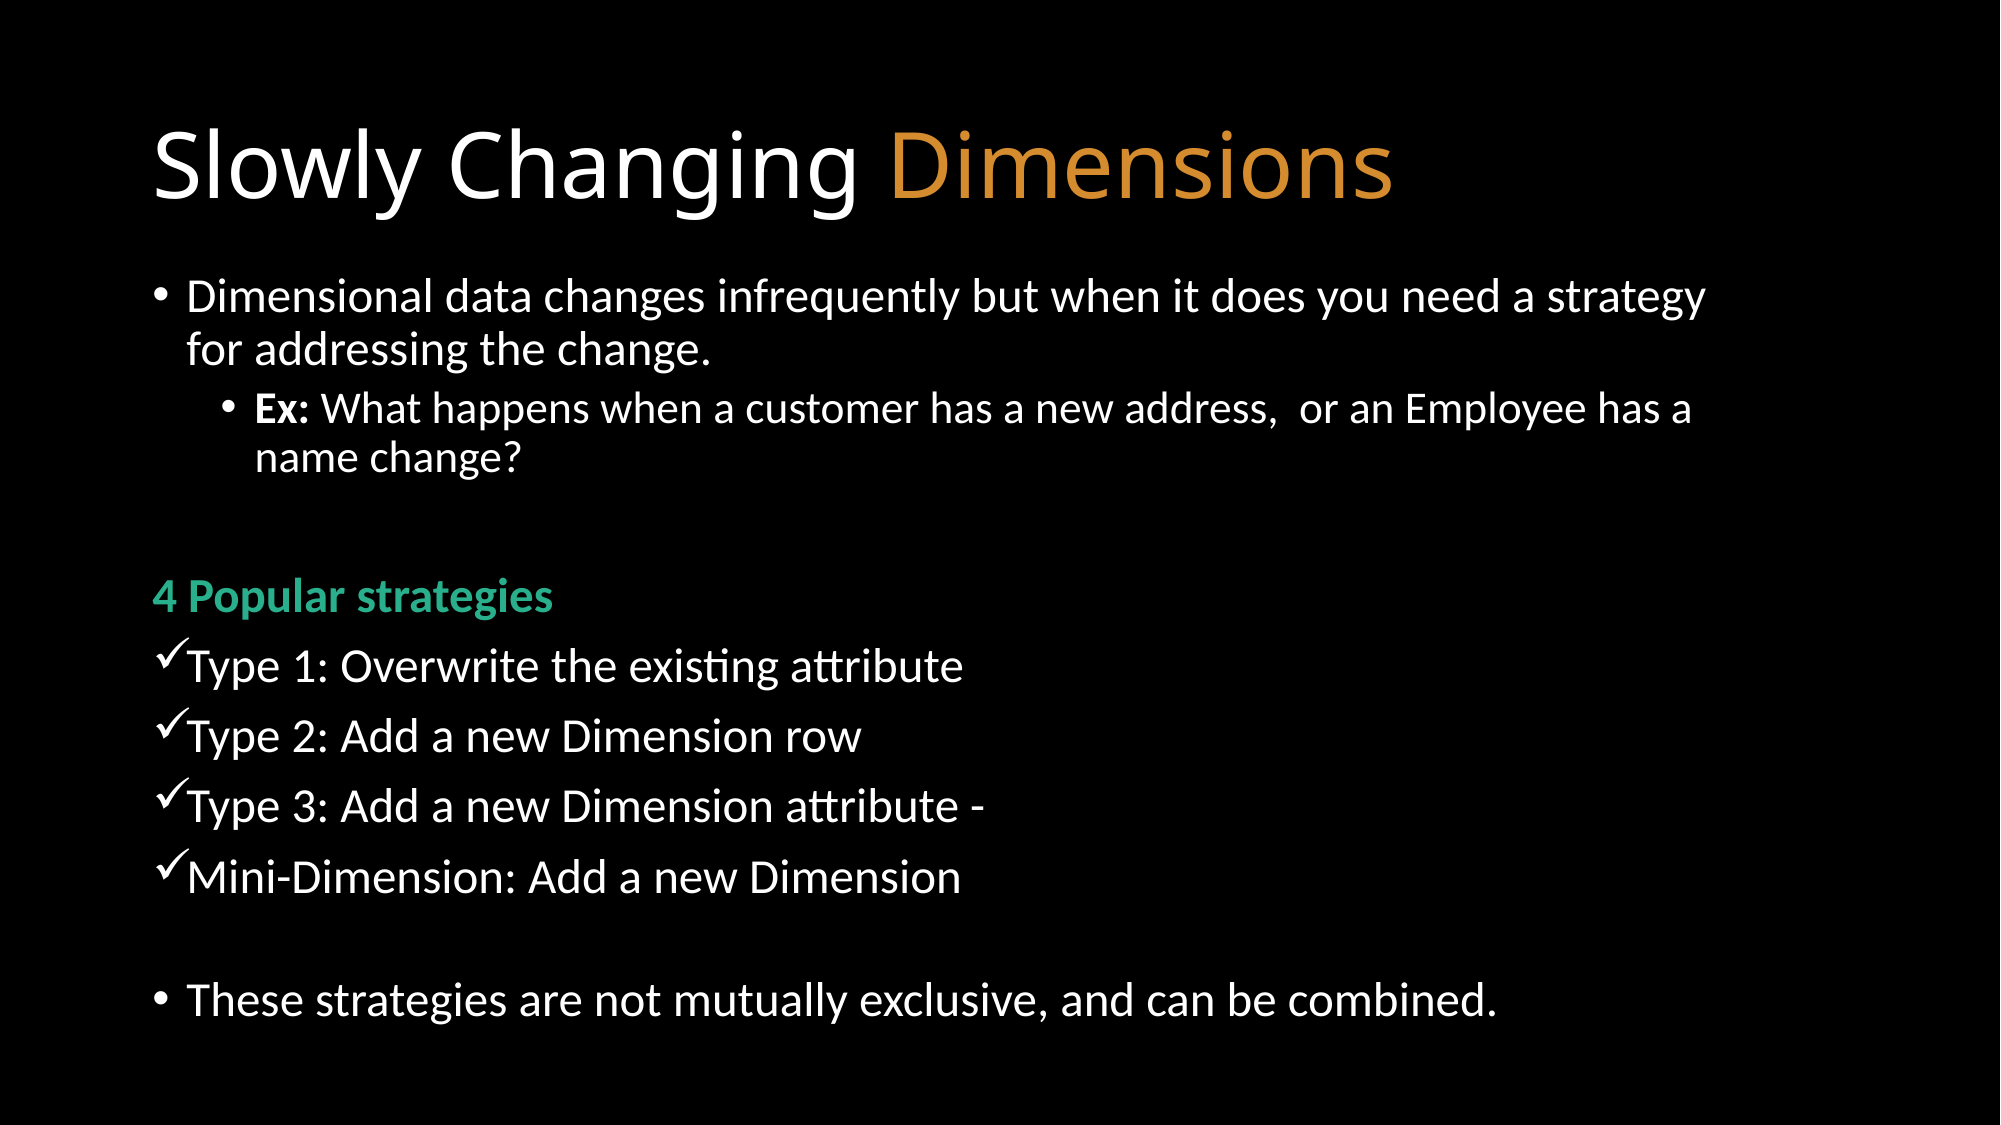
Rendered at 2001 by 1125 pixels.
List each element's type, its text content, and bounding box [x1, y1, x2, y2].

title Slowly Changing Dimensions [137, 59, 1863, 278]
list Dimensional data changes infrequently but when it does you need a strategy for addressing the change. Ex: What happens when a customer has a new address, or an Employee has a name change? 4 Popular strategies Type 1: Overwrite the existing attribute Type 2: Add a new Dimension row Type 3: Add a new Dimension attribute - Mini-Dimension: Add a new Dimension These strategies are not mutually exclusive, and can be combined. [137, 262, 1788, 1038]
